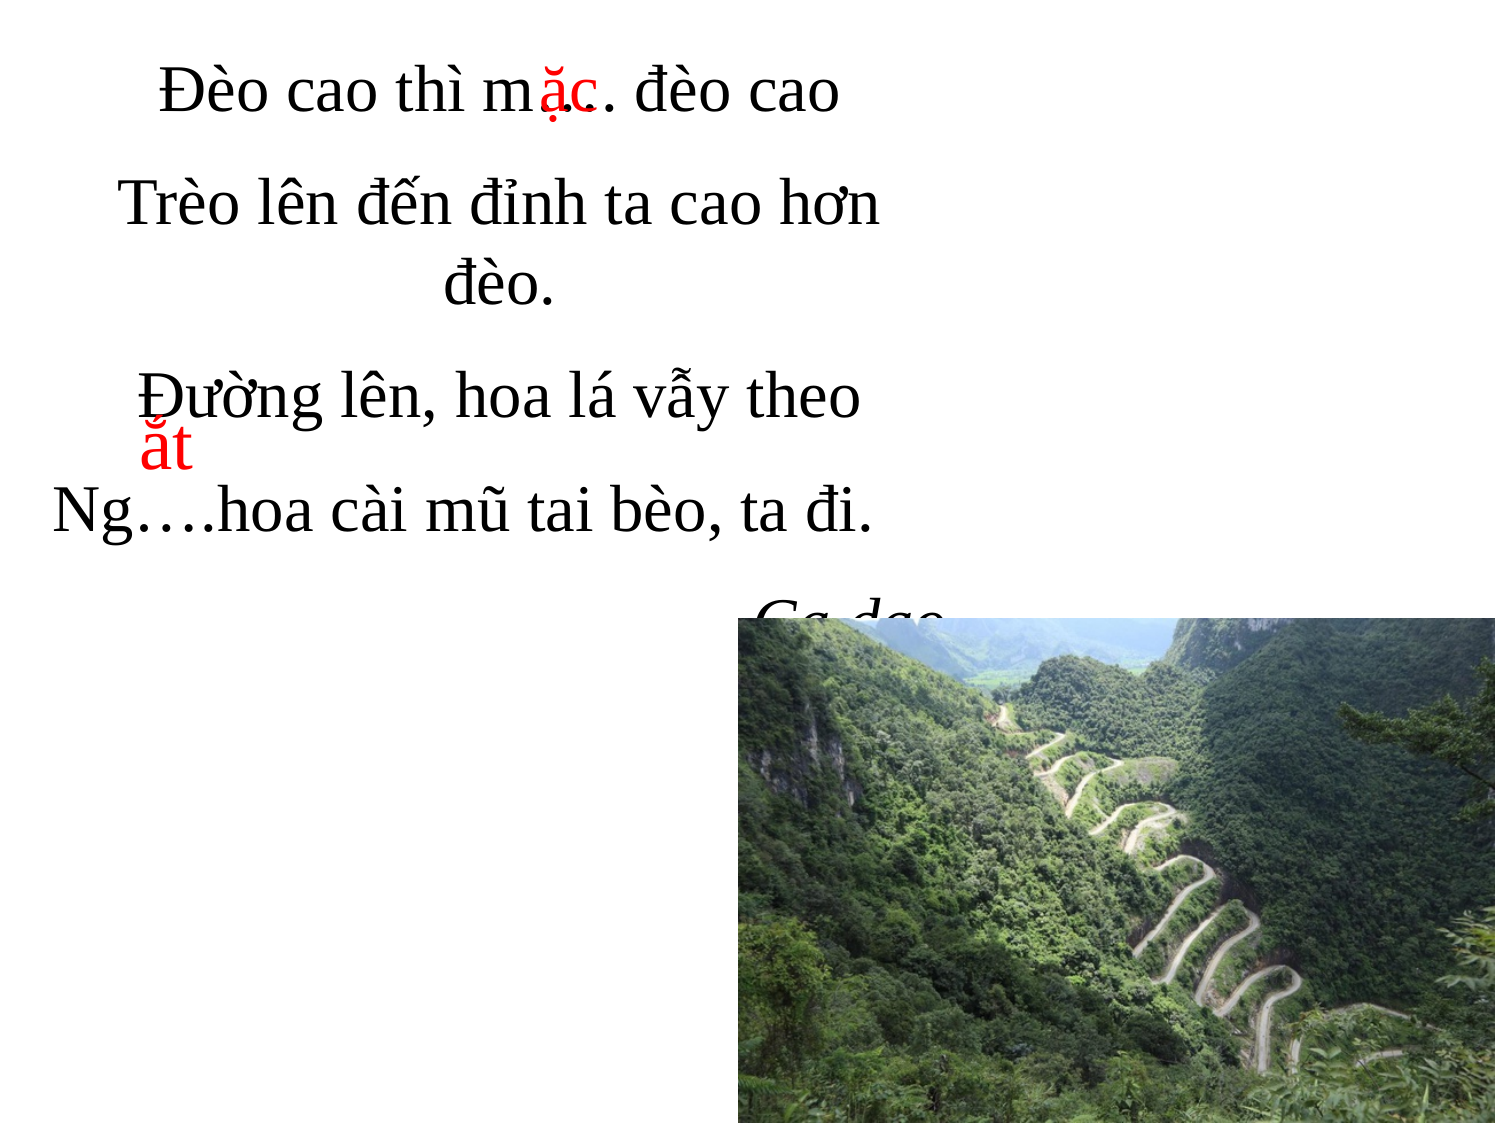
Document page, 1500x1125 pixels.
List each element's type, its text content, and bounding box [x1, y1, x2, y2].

text_box ặc [525, 37, 650, 133]
text_box Đèo cao thì m…. đèo cao Trèo lên đến đỉnh ta cao hơn đèo. Đường lên, hoa lá vẫy theo Ng….hoa cài mũ tai bèo, ta đi. Ca dao [37, 37, 963, 666]
text_box ắt [125, 387, 238, 493]
picture [738, 617, 1496, 1123]
